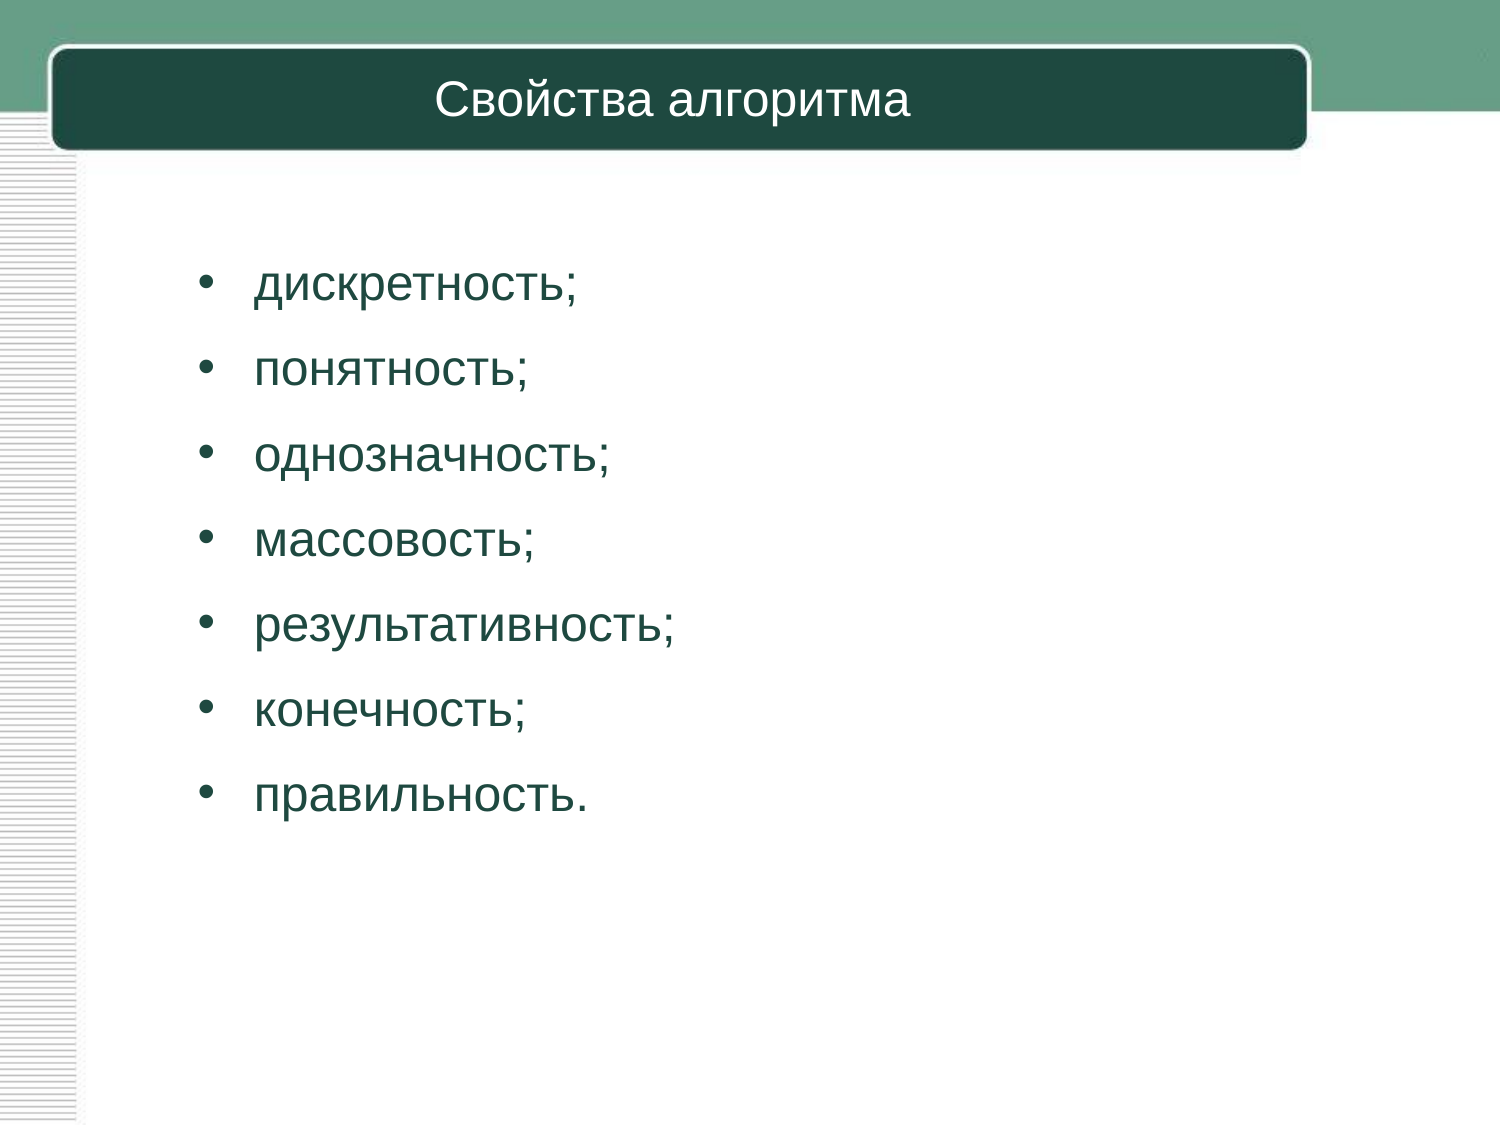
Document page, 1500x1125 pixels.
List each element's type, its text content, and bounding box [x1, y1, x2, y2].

title Свойства алгоритма [75, 54, 1270, 138]
picture [0, 0, 1500, 1125]
text_box дискретность; понятность; однозначность; массовость; результативность; конечность; правильность. [182, 243, 1034, 829]
